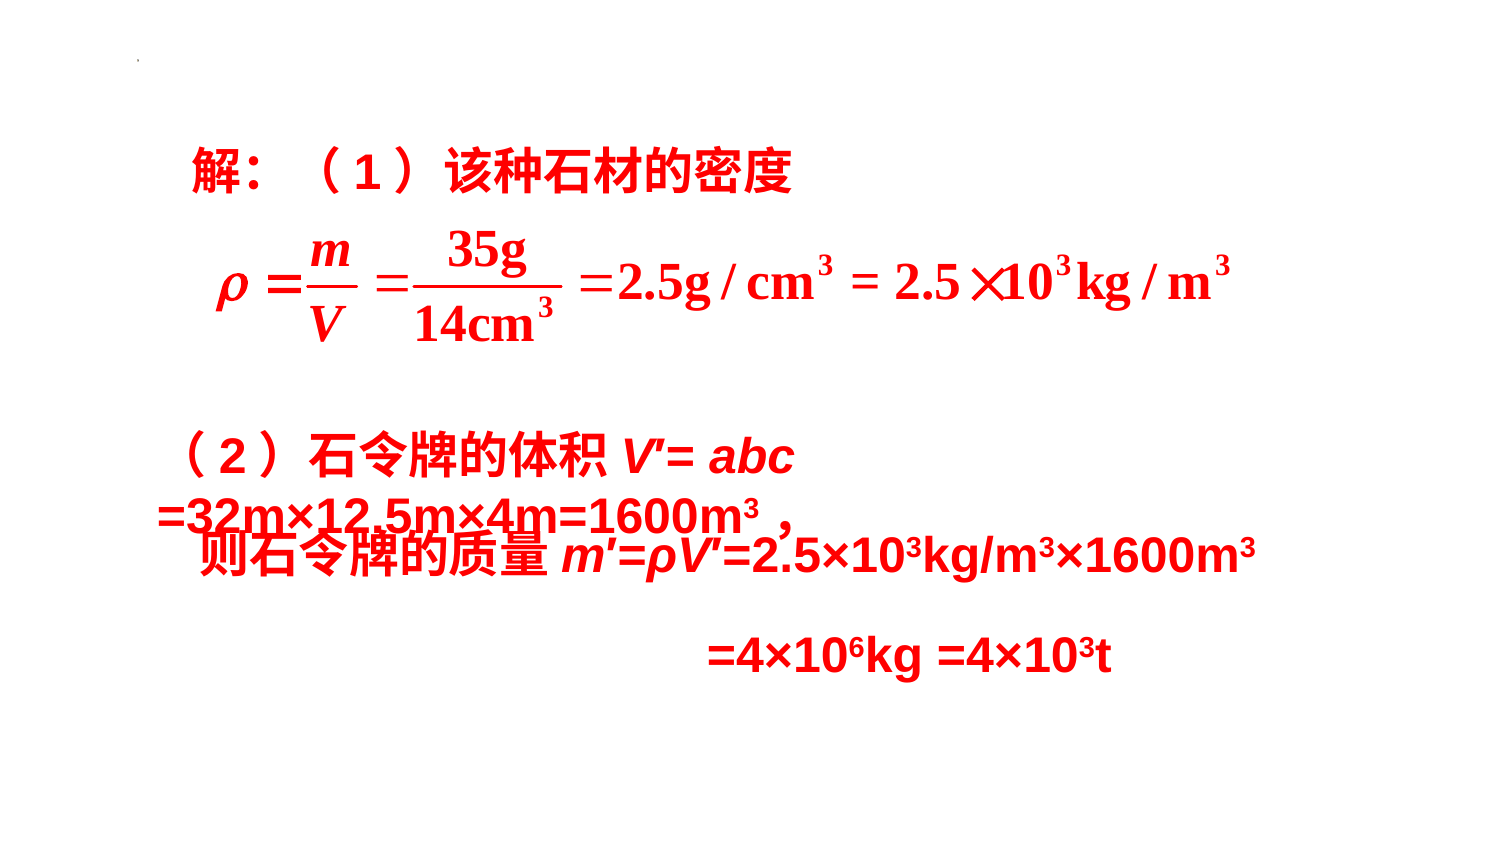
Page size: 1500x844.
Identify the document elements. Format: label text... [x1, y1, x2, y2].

text_box =4×106kg =4×103t [692, 614, 1191, 690]
text_box 则石令牌的质量m′=ρV′=2.5×103kg/m3×1600m3 [184, 515, 1442, 591]
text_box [206, 214, 1238, 354]
text_box 解：（1）该种石材的密度 [177, 131, 1068, 207]
text_box （2）石令牌的体积V′= abc =32m×12.5m×4m=1600m3， [142, 415, 1442, 551]
